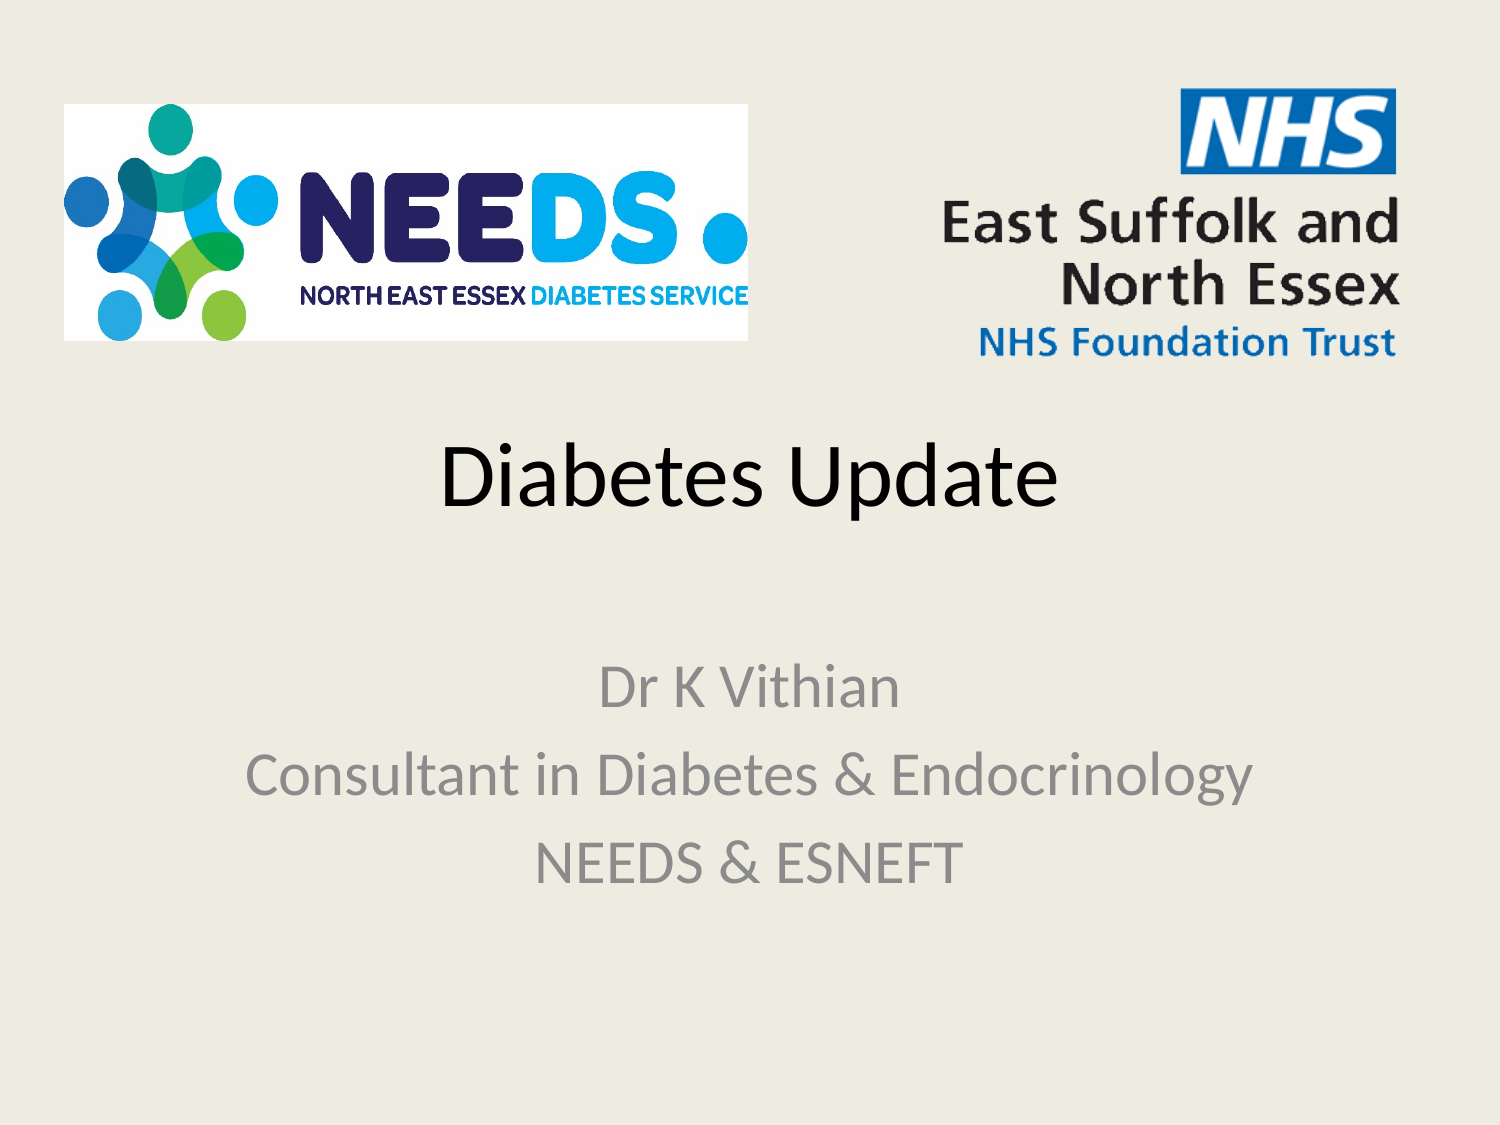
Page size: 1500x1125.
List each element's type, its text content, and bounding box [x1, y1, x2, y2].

picture [740, 290, 748, 301]
picture [64, 104, 748, 342]
title Diabetes Update [112, 349, 1388, 591]
picture [930, 77, 1411, 368]
subtitle Dr K Vithian Consultant in Diabetes & Endocrinology NEEDS & ESNEFT [225, 637, 1275, 925]
